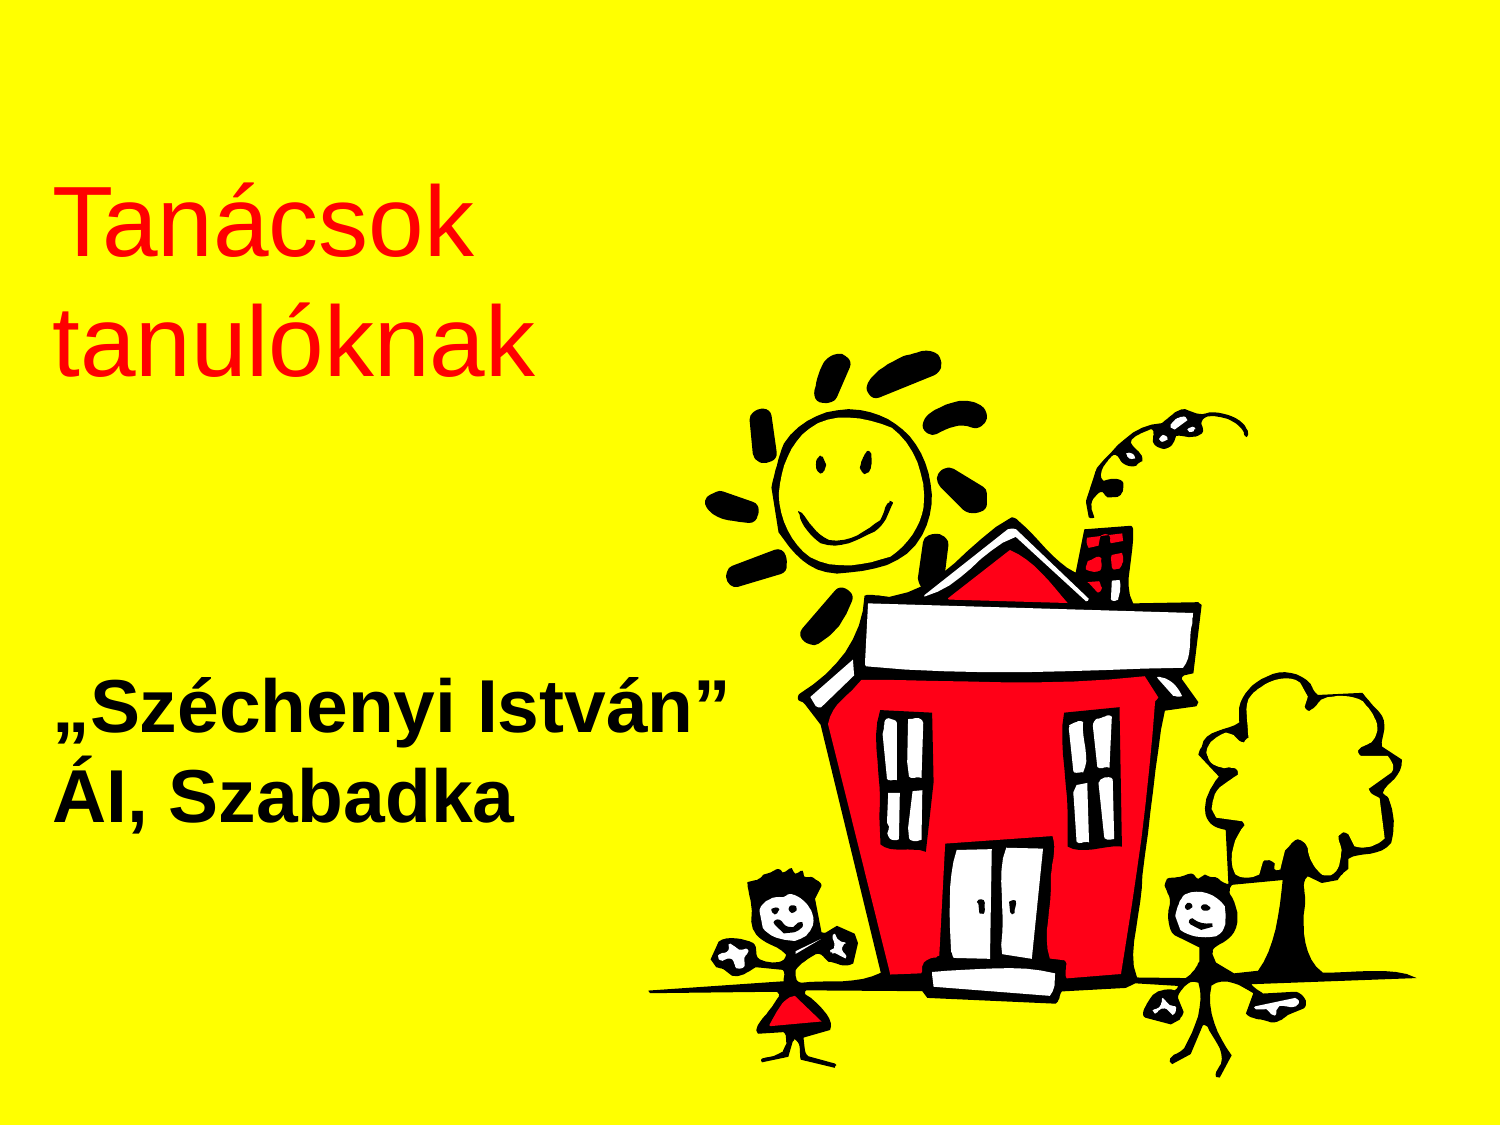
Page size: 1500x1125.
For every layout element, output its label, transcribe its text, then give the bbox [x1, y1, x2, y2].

subtitle „Széchenyi István” ÁI, Szabadka [37, 649, 851, 926]
title Tanácsok tanulóknak [37, 49, 788, 504]
